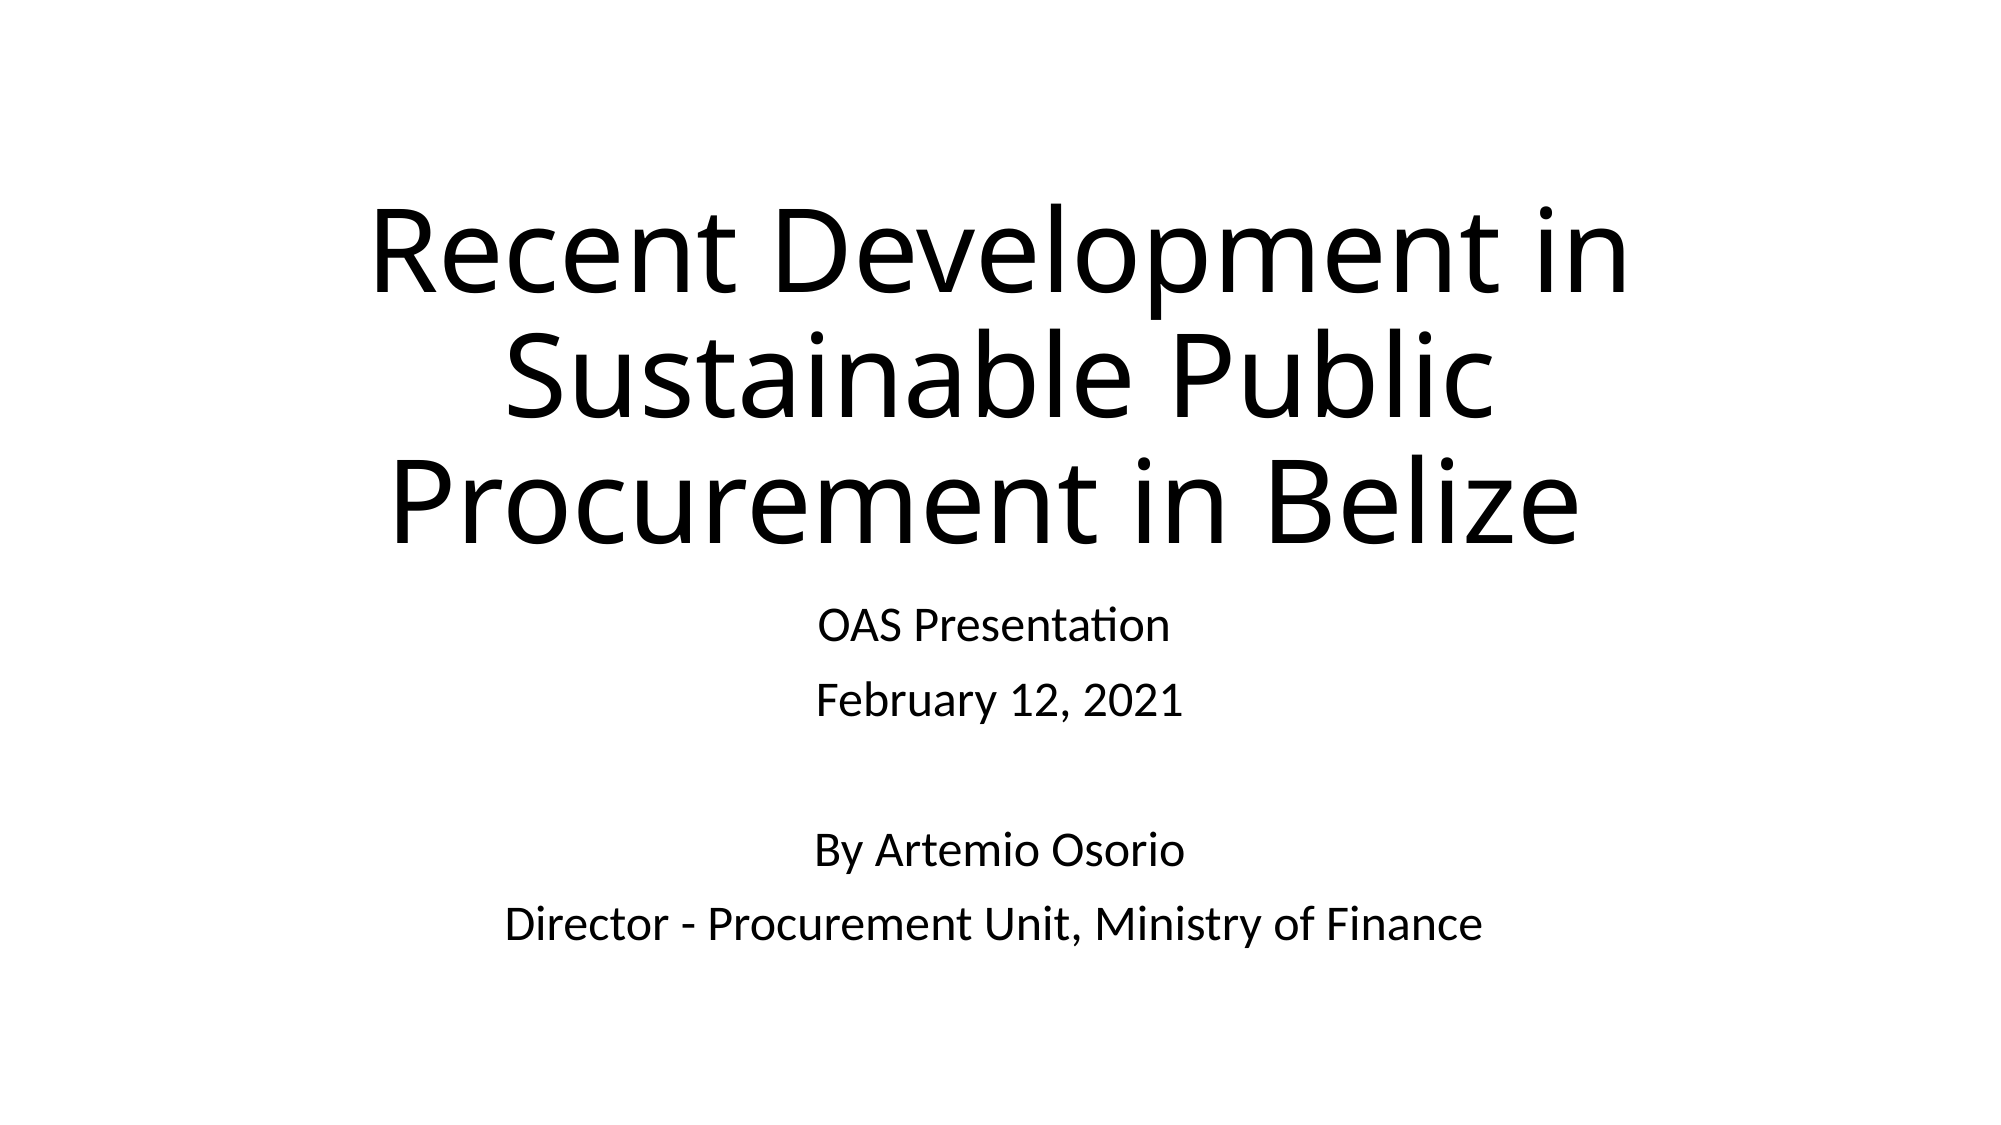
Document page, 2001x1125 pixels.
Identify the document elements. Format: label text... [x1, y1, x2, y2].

subtitle OAS Presentation February 12, 2021 By Artemio Osorio Director - Procurement Unit, Ministry of Finance [249, 590, 1750, 983]
title Recent Development in Sustainable Public Procurement in Belize [249, 184, 1750, 576]
